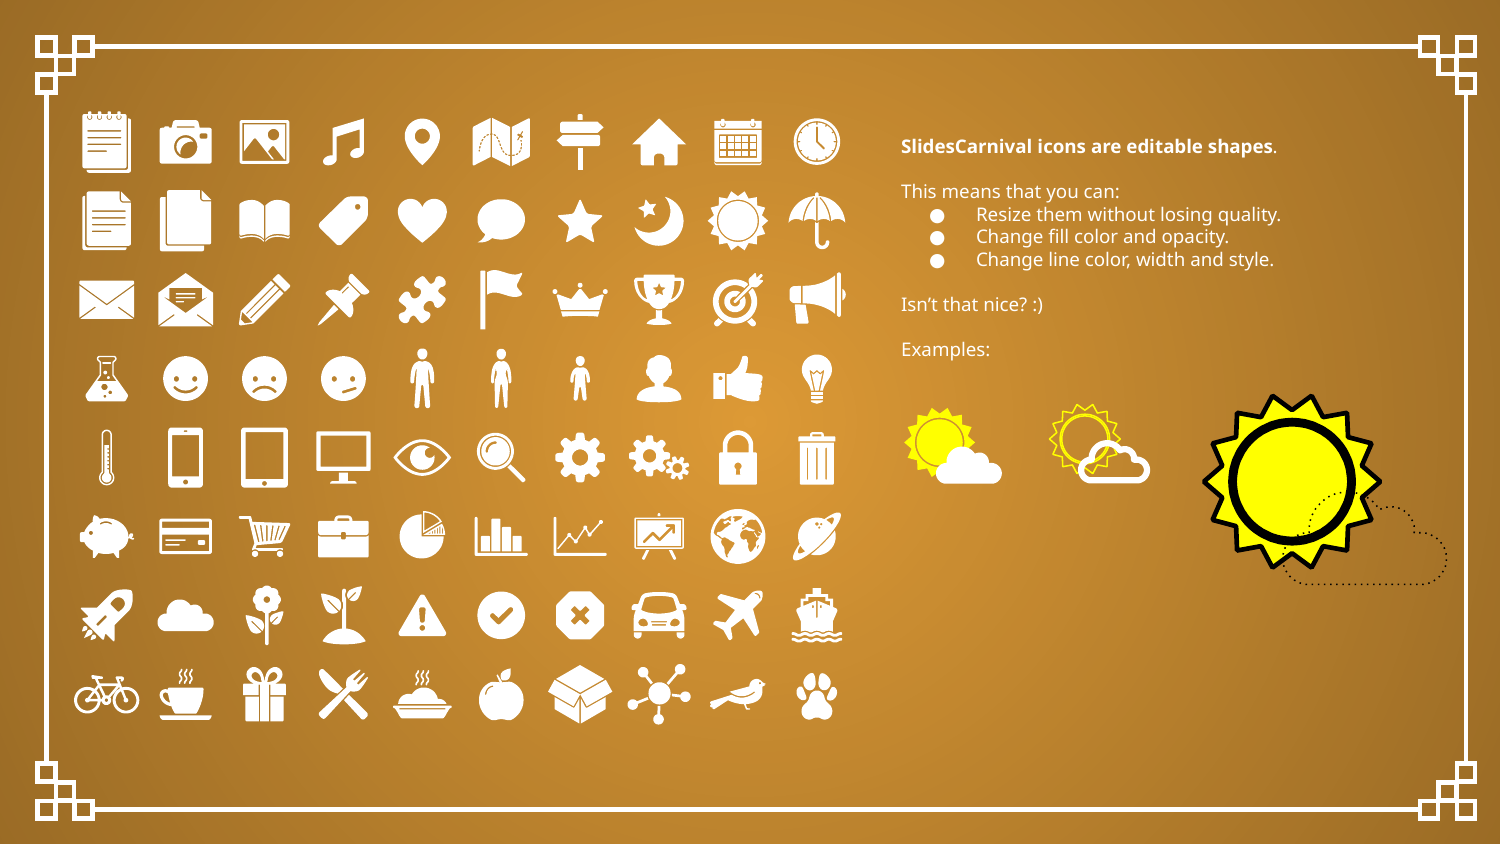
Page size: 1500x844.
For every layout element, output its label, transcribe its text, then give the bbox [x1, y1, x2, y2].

text_box [713, 590, 763, 641]
text_box [242, 356, 287, 401]
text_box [570, 355, 591, 401]
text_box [158, 272, 214, 327]
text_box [788, 192, 846, 250]
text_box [707, 191, 769, 251]
text_box [241, 427, 288, 488]
text_box [555, 432, 605, 483]
text_box [632, 118, 687, 166]
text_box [712, 272, 764, 327]
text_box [552, 282, 608, 317]
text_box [793, 118, 841, 166]
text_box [792, 512, 842, 561]
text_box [634, 512, 685, 561]
text_box SlidesCarnival icons are editable shapes. This means that you can: Resize them without losing quality. Change fill color and opacity. Change line color, width and style. Isn’t that nice? :) Examples: [886, 120, 1418, 371]
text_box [245, 585, 284, 646]
text_box [321, 356, 366, 401]
text_box [710, 508, 766, 564]
text_box [978, 452, 1002, 484]
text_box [79, 280, 135, 320]
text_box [159, 189, 212, 252]
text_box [796, 672, 838, 720]
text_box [98, 429, 115, 486]
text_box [80, 589, 133, 642]
text_box [157, 599, 214, 632]
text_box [798, 431, 836, 485]
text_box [633, 274, 685, 326]
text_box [631, 591, 687, 639]
text_box [710, 678, 766, 710]
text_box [159, 119, 212, 164]
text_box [159, 668, 212, 721]
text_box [392, 669, 452, 719]
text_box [474, 516, 528, 557]
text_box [85, 355, 129, 402]
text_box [547, 664, 613, 724]
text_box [238, 515, 291, 558]
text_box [239, 199, 290, 242]
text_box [801, 354, 833, 404]
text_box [316, 431, 371, 484]
text_box [398, 594, 447, 637]
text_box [317, 515, 369, 558]
text_box [477, 591, 526, 640]
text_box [242, 666, 287, 722]
text_box [323, 118, 364, 166]
text_box [168, 427, 203, 488]
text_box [553, 516, 607, 557]
text_box [79, 515, 135, 558]
text_box [477, 199, 525, 243]
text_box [556, 113, 604, 170]
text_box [903, 407, 976, 478]
text_box [719, 430, 757, 485]
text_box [320, 586, 366, 645]
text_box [634, 196, 684, 246]
text_box [404, 118, 440, 166]
text_box [318, 196, 368, 246]
text_box [397, 198, 447, 243]
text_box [480, 269, 523, 330]
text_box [318, 668, 369, 720]
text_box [490, 348, 512, 409]
text_box [636, 355, 682, 403]
text_box [74, 675, 140, 714]
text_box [317, 273, 370, 326]
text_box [476, 432, 526, 483]
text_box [399, 510, 446, 559]
text_box [1290, 506, 1447, 585]
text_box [478, 668, 524, 721]
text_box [82, 191, 132, 251]
text_box [398, 276, 446, 324]
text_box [791, 588, 843, 643]
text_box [1203, 395, 1381, 568]
text_box [558, 199, 603, 243]
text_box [714, 118, 762, 166]
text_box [239, 119, 290, 165]
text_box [159, 518, 213, 555]
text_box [713, 355, 763, 402]
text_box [238, 273, 291, 326]
text_box [1122, 449, 1147, 481]
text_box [393, 438, 452, 477]
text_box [789, 272, 847, 324]
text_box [472, 117, 531, 167]
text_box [627, 663, 691, 725]
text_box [628, 435, 690, 480]
text_box [556, 591, 605, 640]
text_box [410, 348, 435, 409]
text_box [82, 111, 132, 174]
text_box [163, 356, 208, 401]
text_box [1049, 404, 1121, 474]
